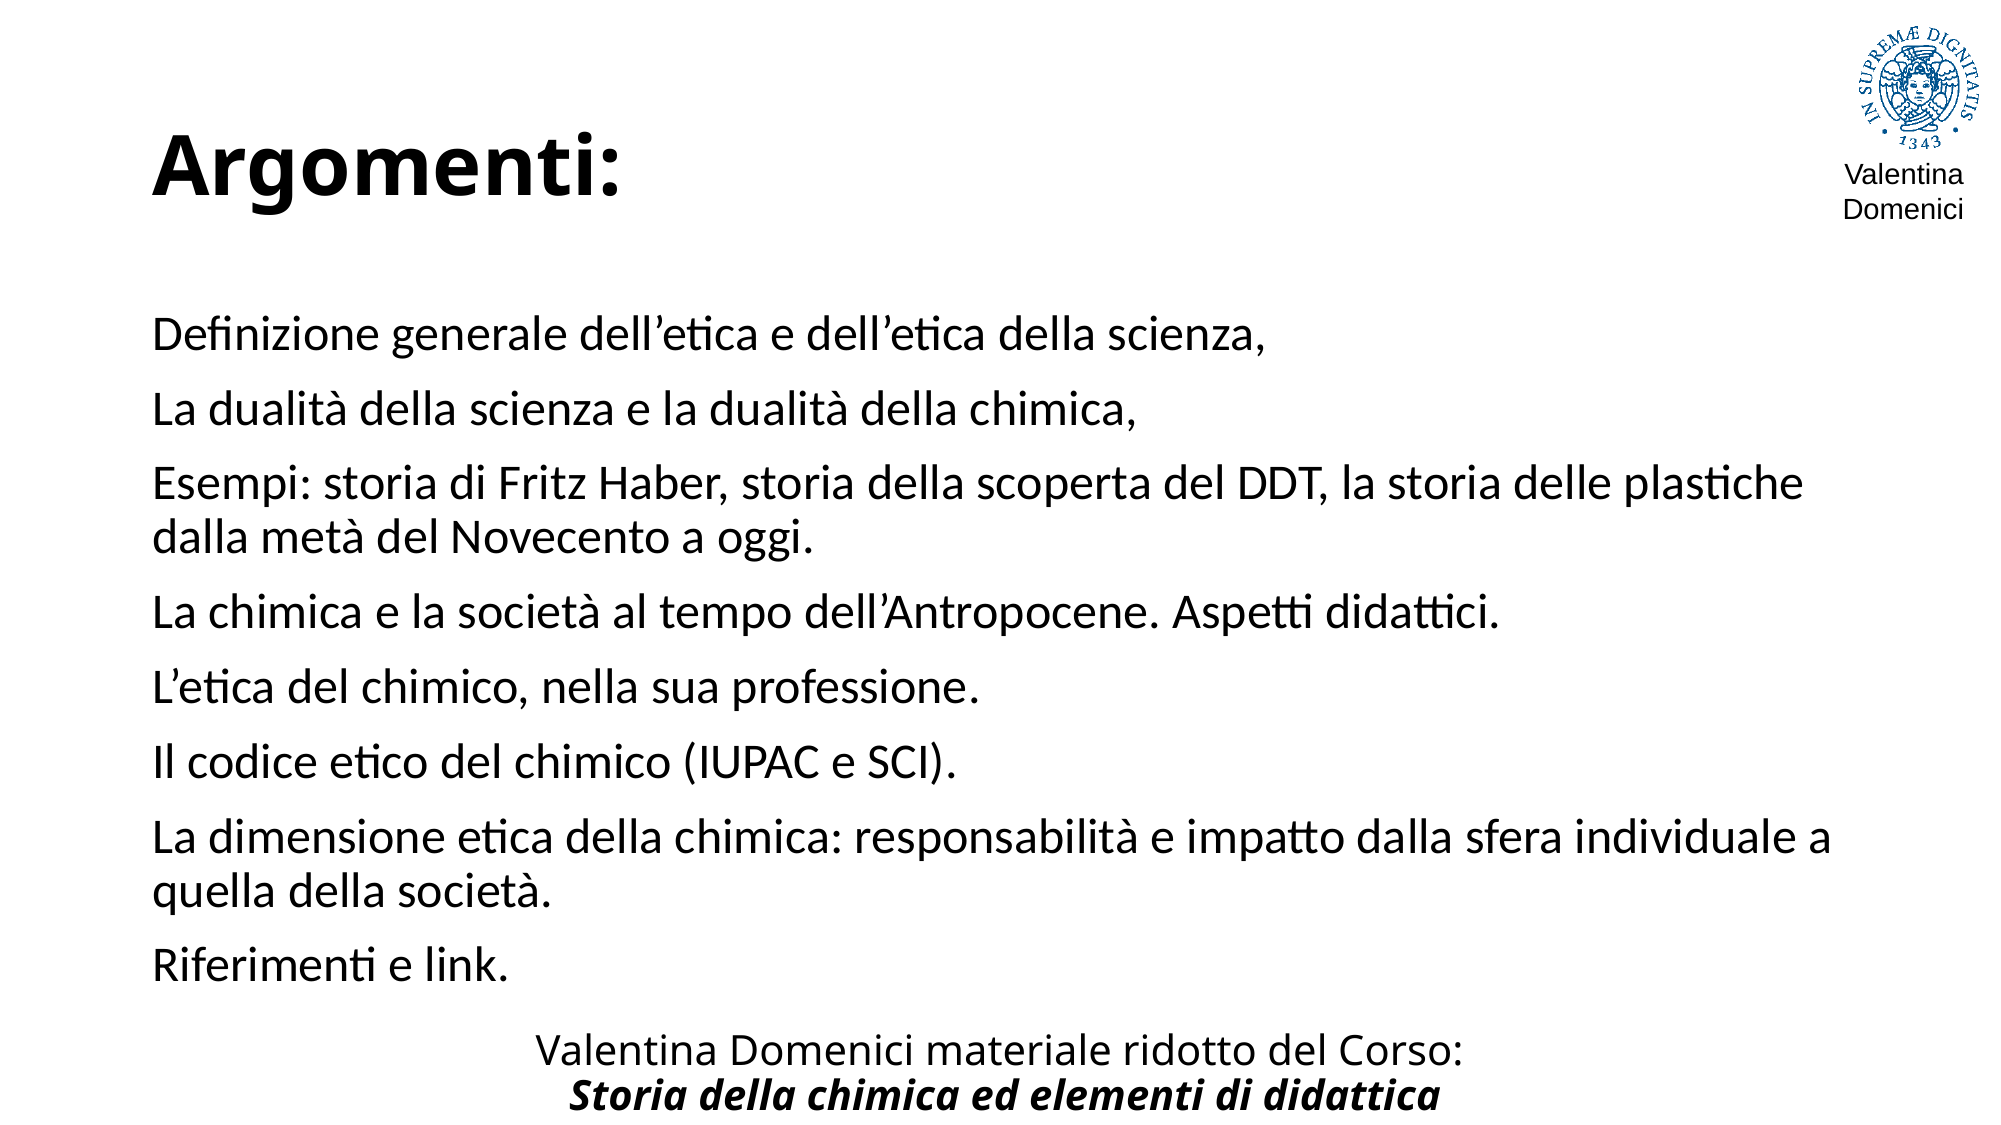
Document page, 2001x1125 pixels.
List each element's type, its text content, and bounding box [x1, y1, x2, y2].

list Definizione generale dell’etica e dell’etica della scienza, La dualità della scienza e la dualità della chimica, Esempi: storia di Fritz Haber, storia della scoperta del DDT, la storia delle plastiche dalla metà del Novecento a oggi. La chimica e la società al tempo dell’Antropocene. Aspetti didattici. L’etica del chimico, nella sua professione. Il codice etico del chimico (IUPAC e SCI). La dimensione etica della chimica: responsabilità e impatto dalla sfera individuale a quella della società. Riferimenti e link. [137, 299, 1863, 1014]
picture [1859, 26, 1979, 149]
text_box Valentina Domenici [1775, 148, 1979, 233]
title Argomenti: [137, 59, 1863, 278]
text_box Valentina Domenici materiale ridotto del Corso: Storia della chimica ed elementi di didattica [195, 1013, 1805, 1125]
